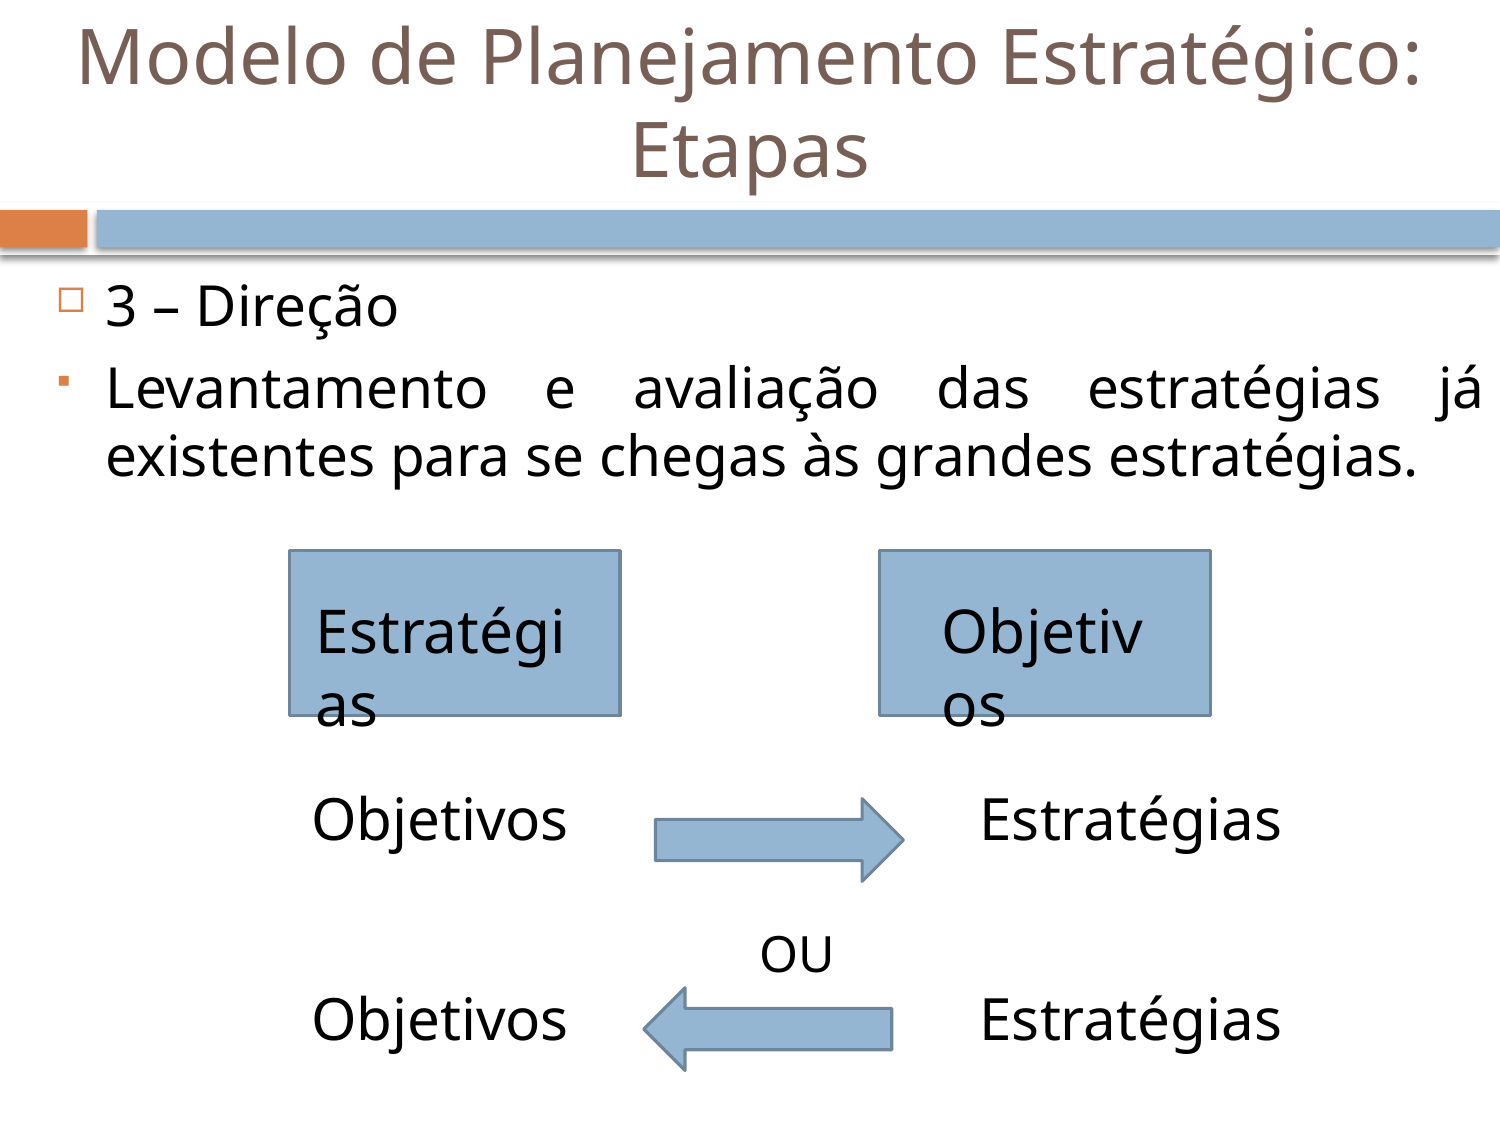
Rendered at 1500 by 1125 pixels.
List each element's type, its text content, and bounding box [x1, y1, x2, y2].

title Modelo de Planejamento Estratégico: Etapas [0, 0, 1500, 200]
text_box Objetivos Estratégias OU Objetivos Estratégias [147, 775, 1447, 1060]
text_box [672, 1060, 687, 1072]
text_box [878, 549, 1212, 717]
text_box [288, 549, 622, 717]
list 3 – Direção Levantamento e avaliação das estratégias já existentes para se chegas às grandes estratégias. [41, 262, 1500, 551]
text_box Estratégias [301, 586, 609, 746]
text_box Objetivos [927, 586, 1187, 746]
